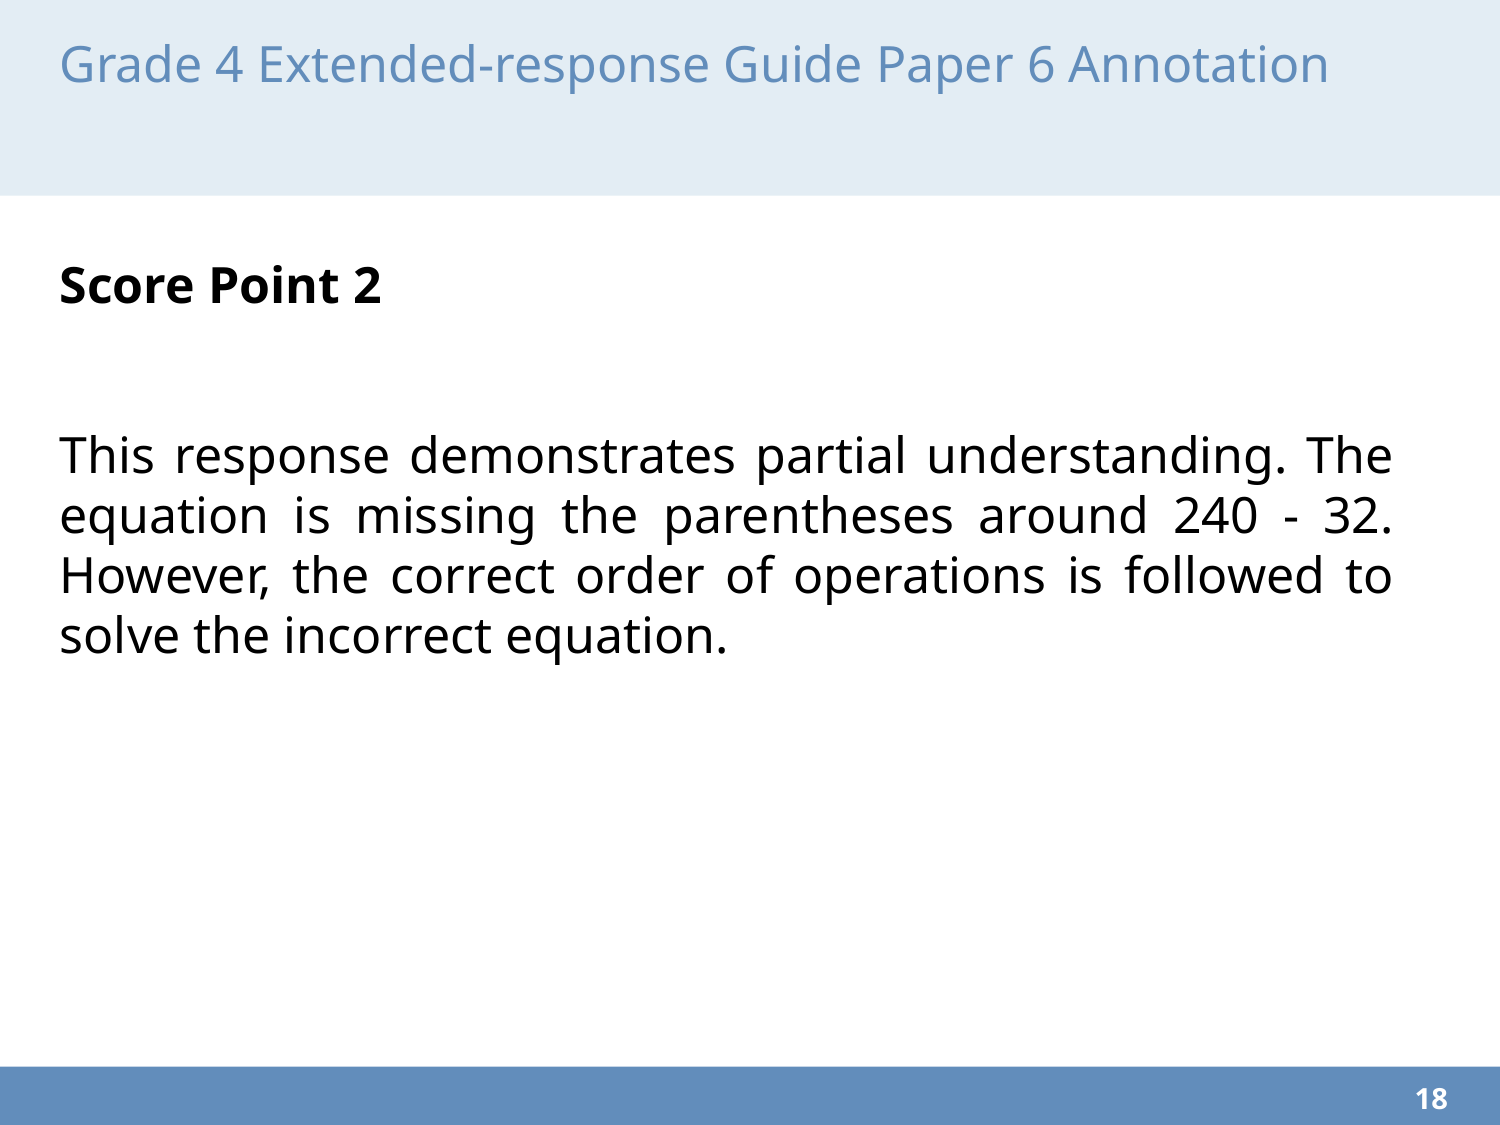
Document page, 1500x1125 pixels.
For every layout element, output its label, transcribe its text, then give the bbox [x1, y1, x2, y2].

text_box 18 [1414, 1080, 1500, 1125]
list Score Point 2 This response demonstrates partial understanding. The equation is missing the parentheses around 240 - 32. However, the correct order of operations is followed to solve the incorrect equation. [59, 253, 1411, 997]
title Grade 4 Extended-response Guide Paper 6 Annotation [59, 32, 1500, 181]
